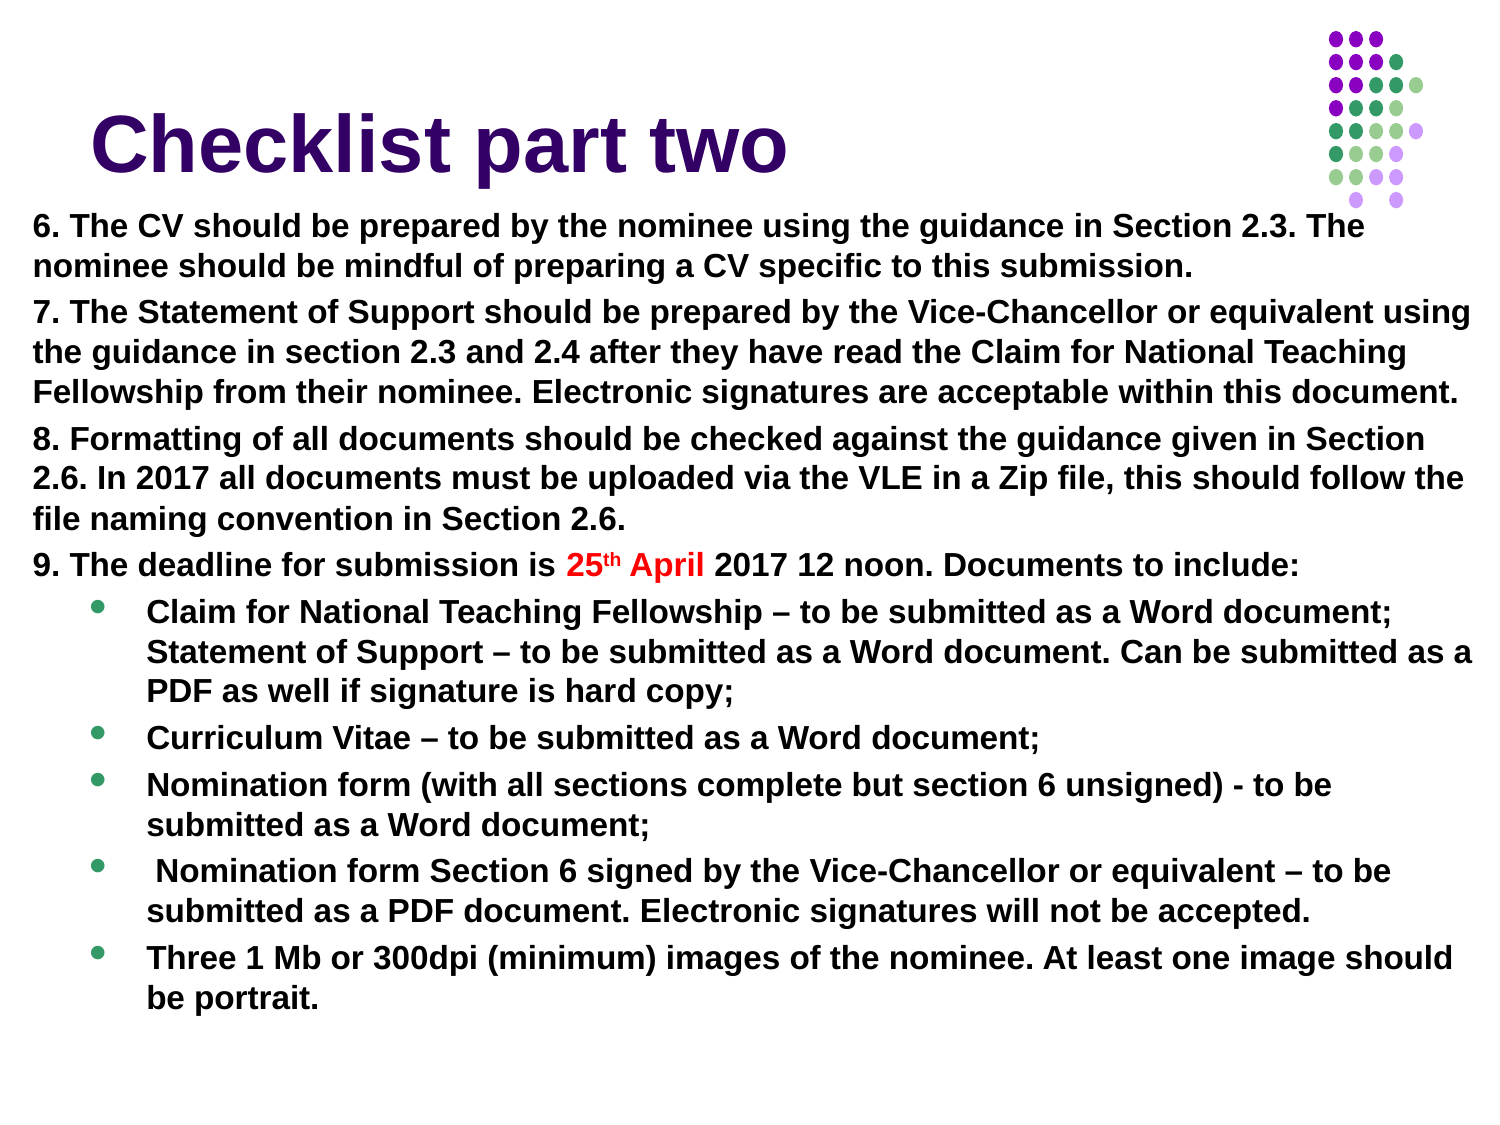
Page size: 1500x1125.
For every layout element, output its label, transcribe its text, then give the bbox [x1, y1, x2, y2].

list 6. The CV should be prepared by the nominee using the guidance in Section 2.3. The nominee should be mindful of preparing a CV specific to this submission. 7. The Statement of Support should be prepared by the Vice-Chancellor or equivalent using the guidance in section 2.3 and 2.4 after they have read the Claim for National Teaching Fellowship from their nominee. Electronic signatures are acceptable within this document. 8. Formatting of all documents should be checked against the guidance given in Section 2.6. In 2017 all documents must be uploaded via the VLE in a Zip file, this should follow the file naming convention in Section 2.6. 9. The deadline for submission is 25th April 2017 12 noon. Documents to include: Claim for National Teaching Fellowship – to be submitted as a Word document; Statement of Support – to be submitted as a Word document. Can be submitted as a PDF as well if signature is hard copy; Curriculum Vitae – to be submitted as a Word document; Nomination form (with all sections complete but section 6 unsigned) - to be submitted as a Word document; Nomination form Section 6 signed by the Vice-Chancellor or equivalent – to be submitted as a PDF document. Electronic signatures will not be accepted. Three 1 Mb or 300dpi (minimum) images of the nominee. At least one image should be portrait. [17, 196, 1500, 1018]
title Checklist part two [74, 19, 1313, 196]
